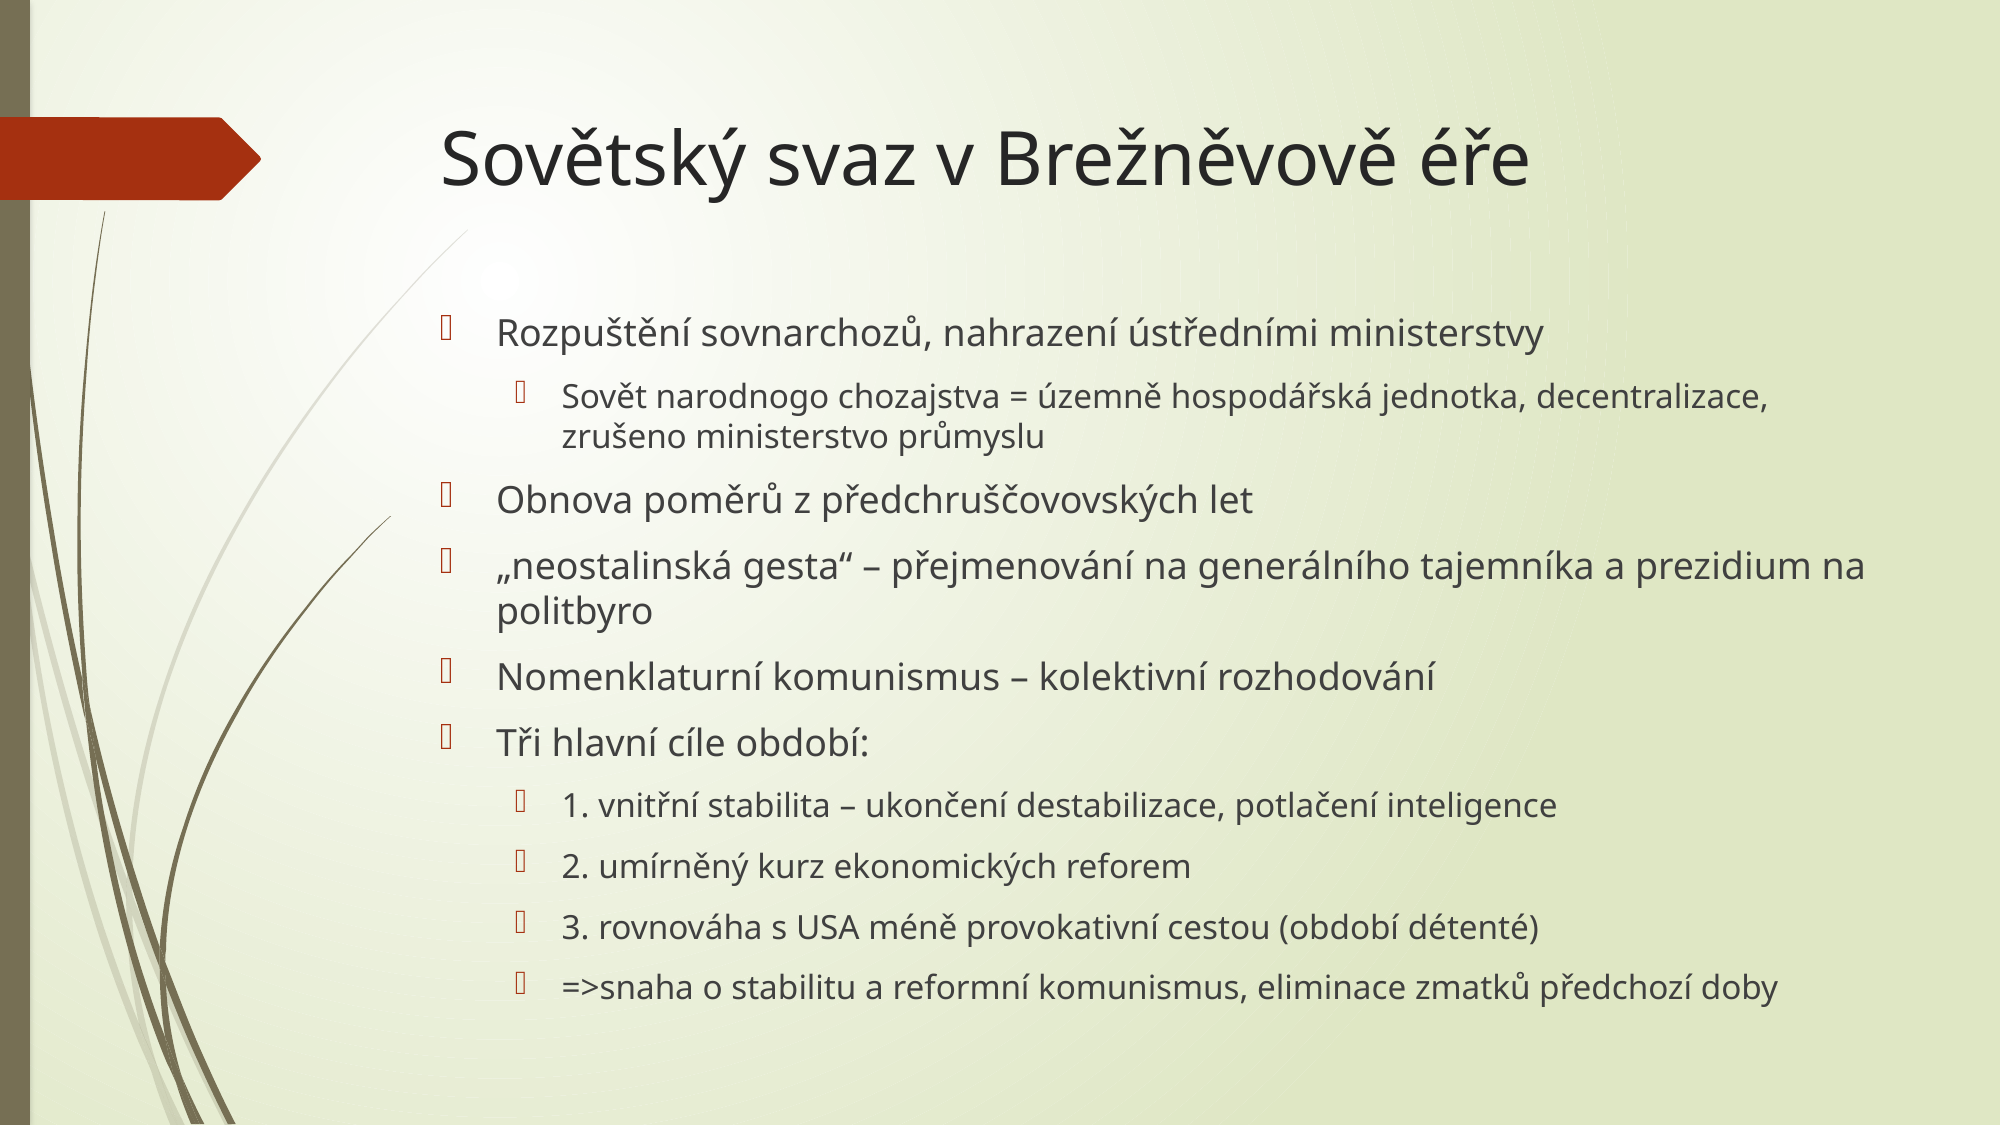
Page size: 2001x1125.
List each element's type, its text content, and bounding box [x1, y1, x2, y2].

list Rozpuštění sovnarchozů, nahrazení ústředními ministerstvy Sovět narodnogo chozajstva = územně hospodářská jednotka, decentralizace, zrušeno ministerstvo průmyslu Obnova poměrů z předchruščovovských let „neostalinská gesta“ – přejmenování na generálního tajemníka a prezidium na politbyro Nomenklaturní komunismus – kolektivní rozhodování Tři hlavní cíle období: 1. vnitřní stabilita – ukončení destabilizace, potlačení inteligence 2. umírněný kurz ekonomických reforem 3. rovnováha s USA méně provokativní cestou (období détenté) =>snaha o stabilitu a reformní komunismus, eliminace zmatků předchozí doby [424, 301, 1888, 1075]
title Sovětský svaz v Brežněvově éře [425, 102, 1888, 301]
